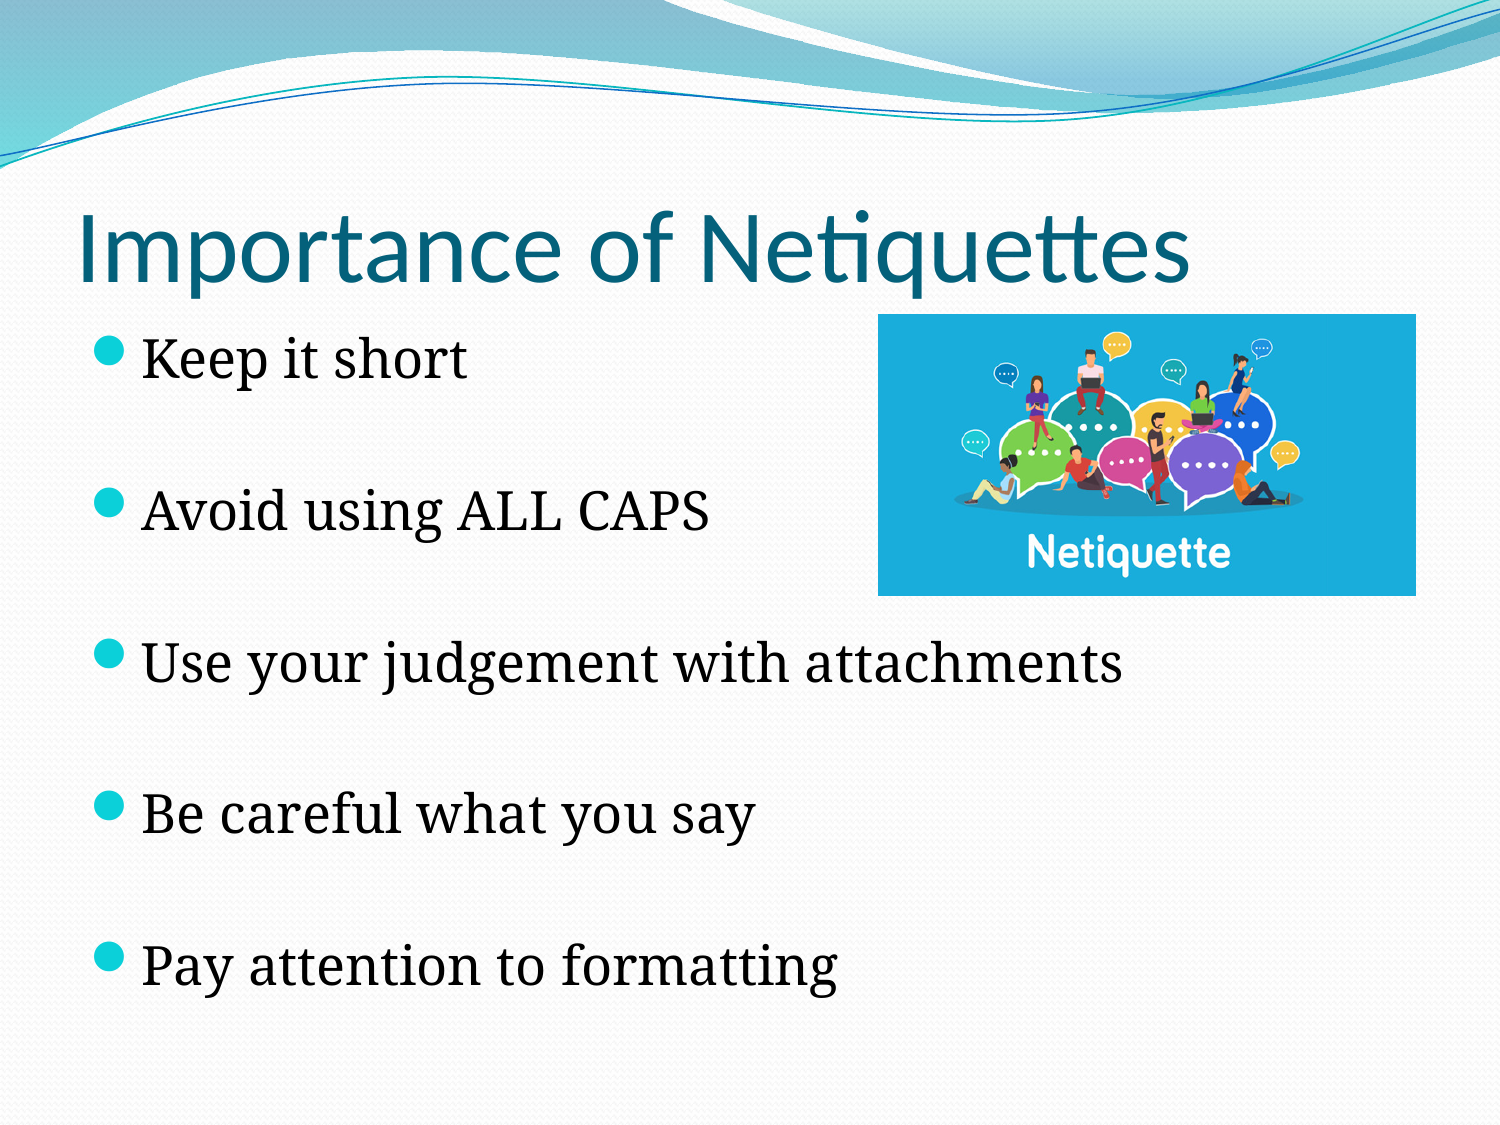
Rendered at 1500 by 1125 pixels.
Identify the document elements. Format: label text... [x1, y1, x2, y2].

picture [878, 314, 1416, 596]
title Importance of Netiquettes [75, 115, 1425, 303]
list Keep it short Avoid using ALL CAPS Use your judgement with attachments Be careful what you say Pay attention to formatting [75, 317, 1425, 1038]
